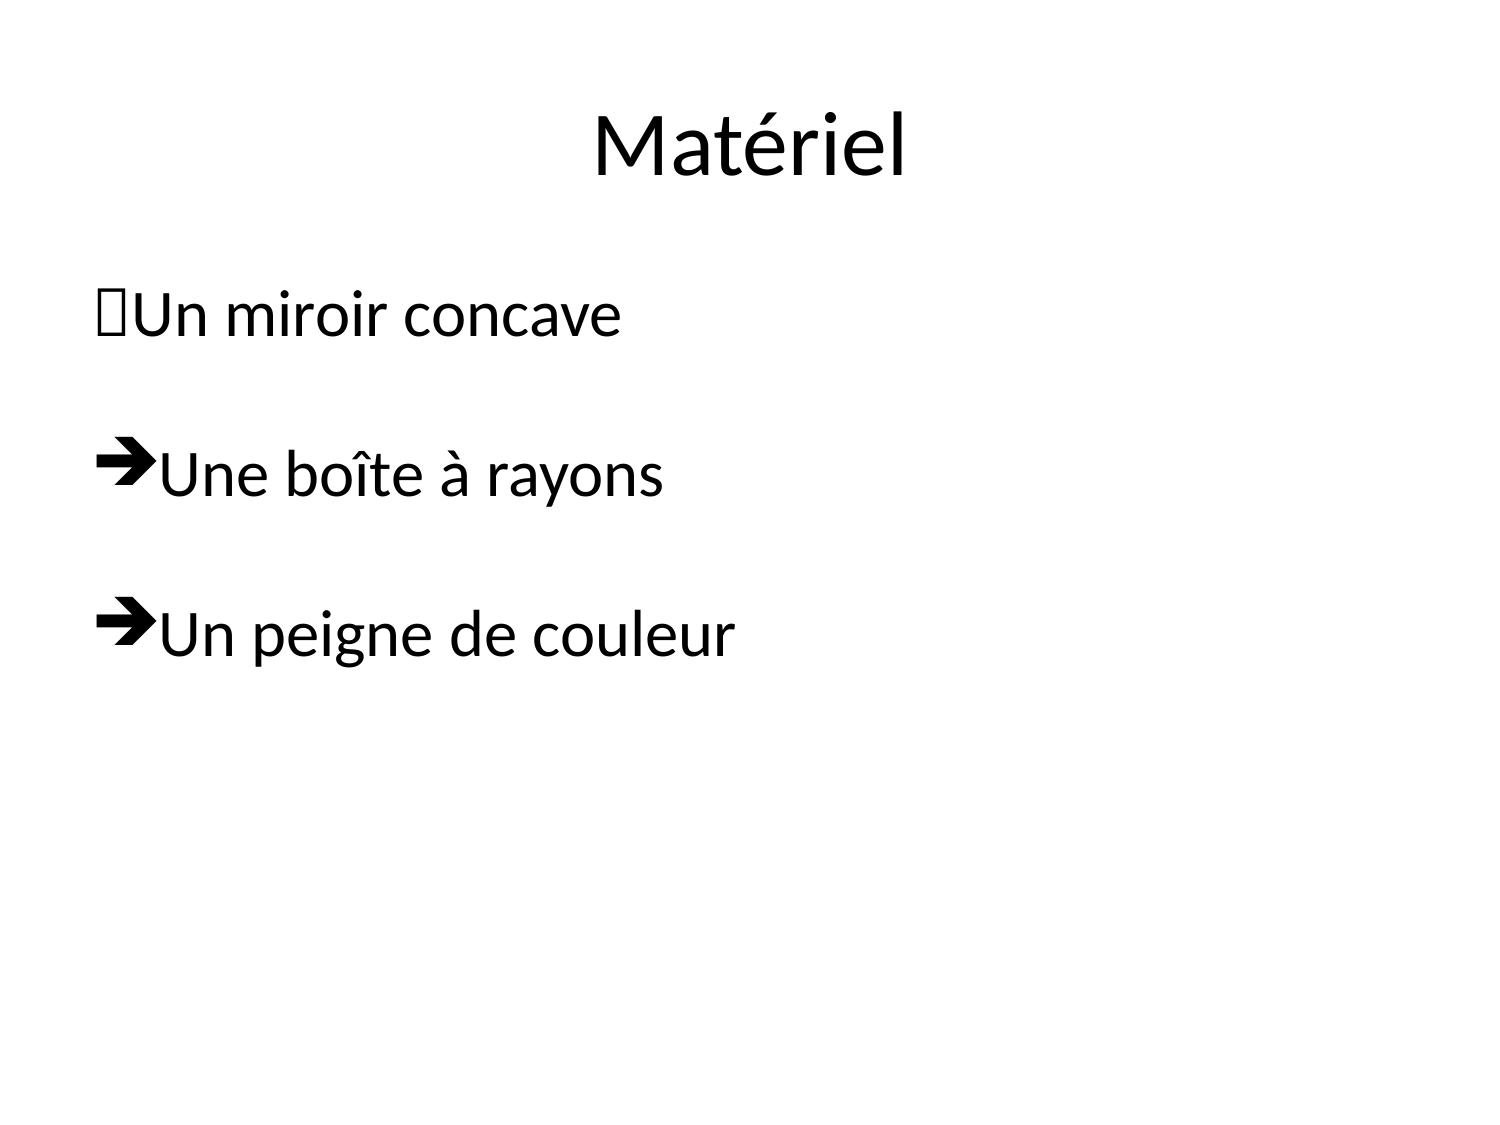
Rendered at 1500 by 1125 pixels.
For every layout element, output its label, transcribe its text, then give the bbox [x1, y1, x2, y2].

title Matériel [75, 45, 1425, 233]
list Un miroir concave Une boîte à rayons Un peigne de couleur [76, 262, 1425, 929]
